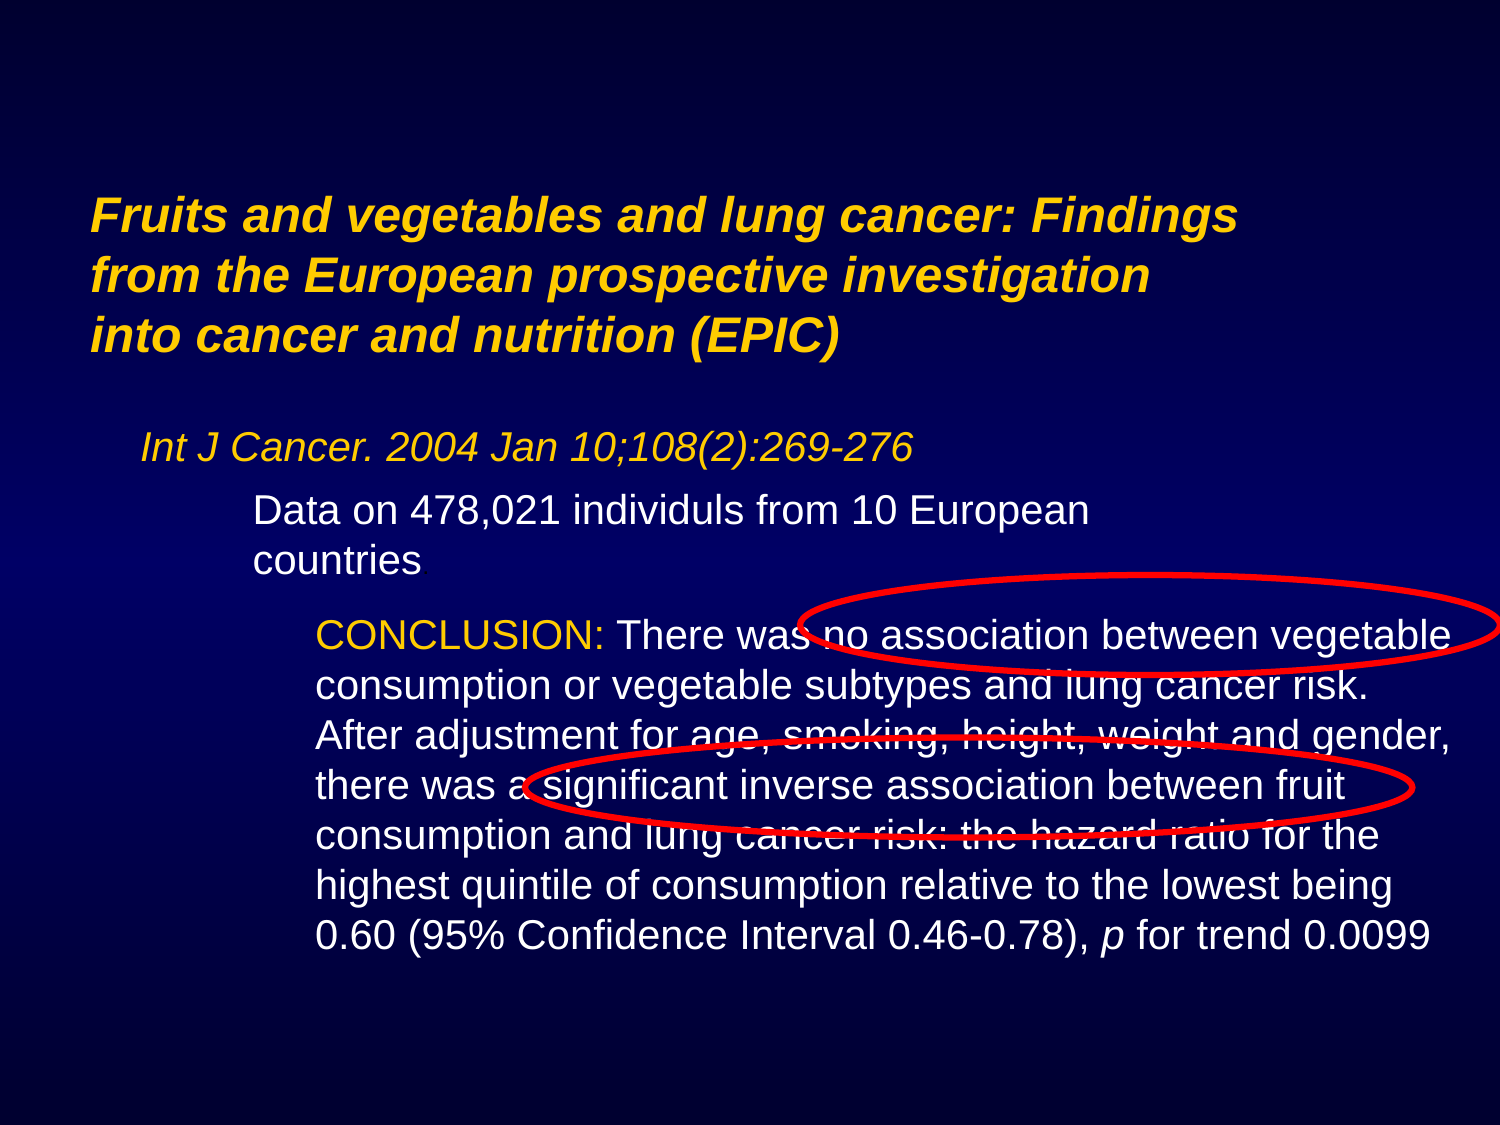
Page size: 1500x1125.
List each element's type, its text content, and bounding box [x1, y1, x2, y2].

text_box [524, 737, 1413, 838]
text_box Fruits and vegetables and lung cancer: Findings from the European prospective investigation into cancer and nutrition (EPIC) [0, 174, 1263, 370]
text_box Data on 478,021 individuls from 10 European countries. [162, 474, 1216, 590]
text_box [800, 575, 1500, 676]
text_box CONCLUSION: There was no association between vegetable consumption or vegetable subtypes and lung cancer risk. After adjustment for age, smoking, height, weight and gender, there was a significant inverse association between fruit consumption and lung cancer risk: the hazard ratio for the highest quintile of consumption relative to the lowest being 0.60 (95% Confidence Interval 0.46-0.78), p for trend 0.0099 [225, 600, 1475, 966]
text_box Int J Cancer. 2004 Jan 10;108(2):269-276 [125, 412, 1438, 478]
